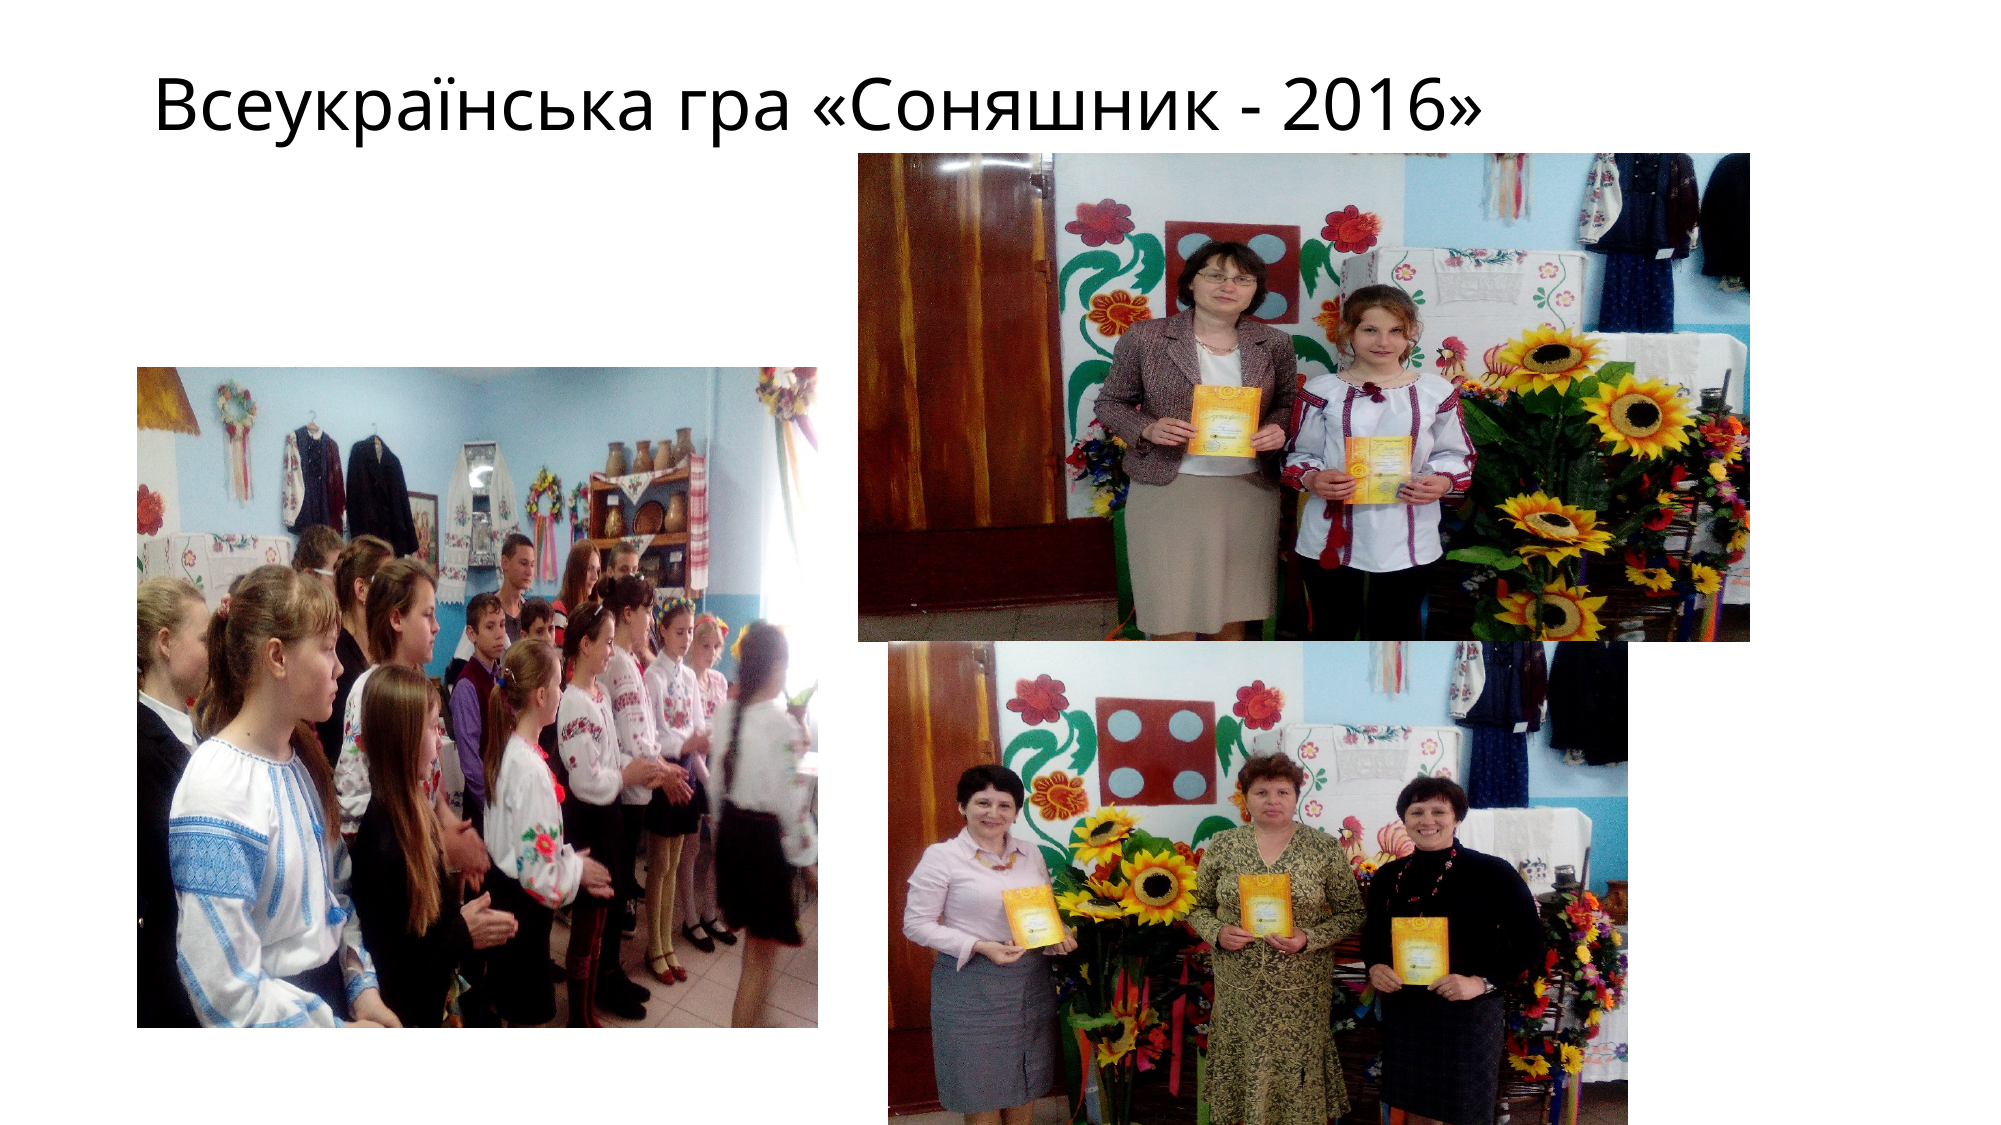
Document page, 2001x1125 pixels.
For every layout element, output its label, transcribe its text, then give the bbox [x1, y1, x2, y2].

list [137, 367, 818, 1028]
picture [858, 153, 1750, 1125]
title Всеукраїнська гра «Соняшник - 2016» [137, 59, 1863, 154]
